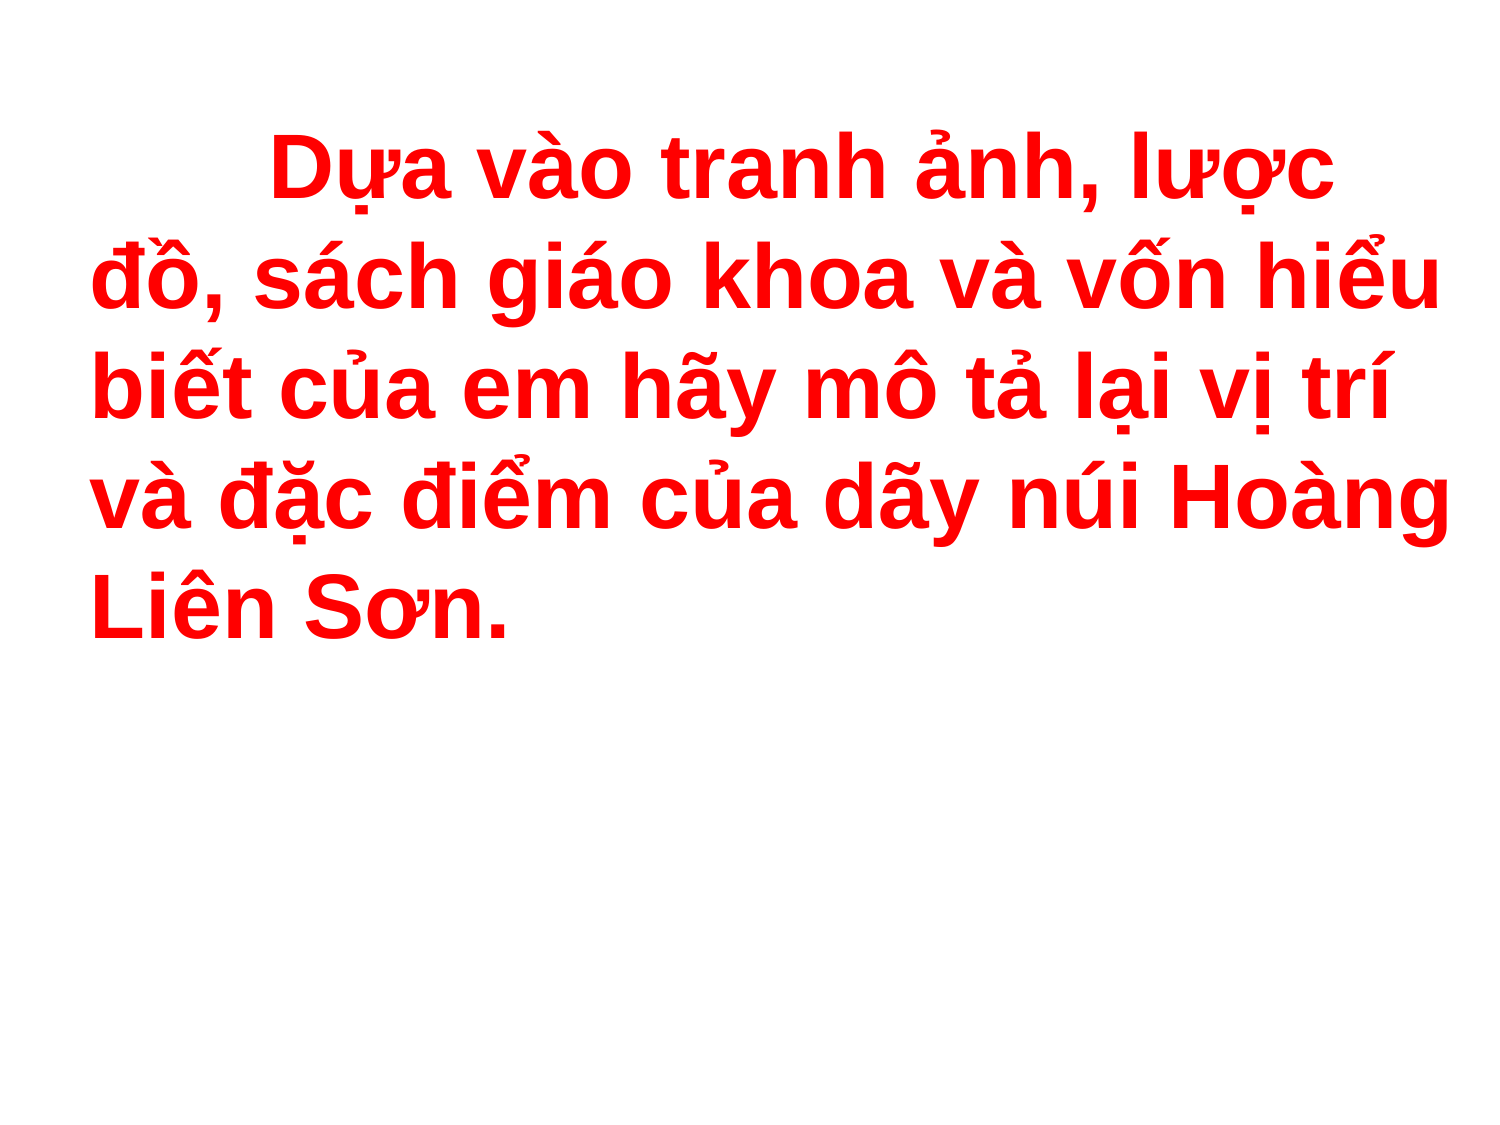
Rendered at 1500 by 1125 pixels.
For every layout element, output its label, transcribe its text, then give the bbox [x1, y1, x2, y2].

text_box Dựa vào tranh ảnh, lược đồ, sách giáo khoa và vốn hiểu biết của em hãy mô tả lại vị trí và đặc điểm của dãy núi Hoàng Liên Sơn. [74, 99, 1500, 665]
